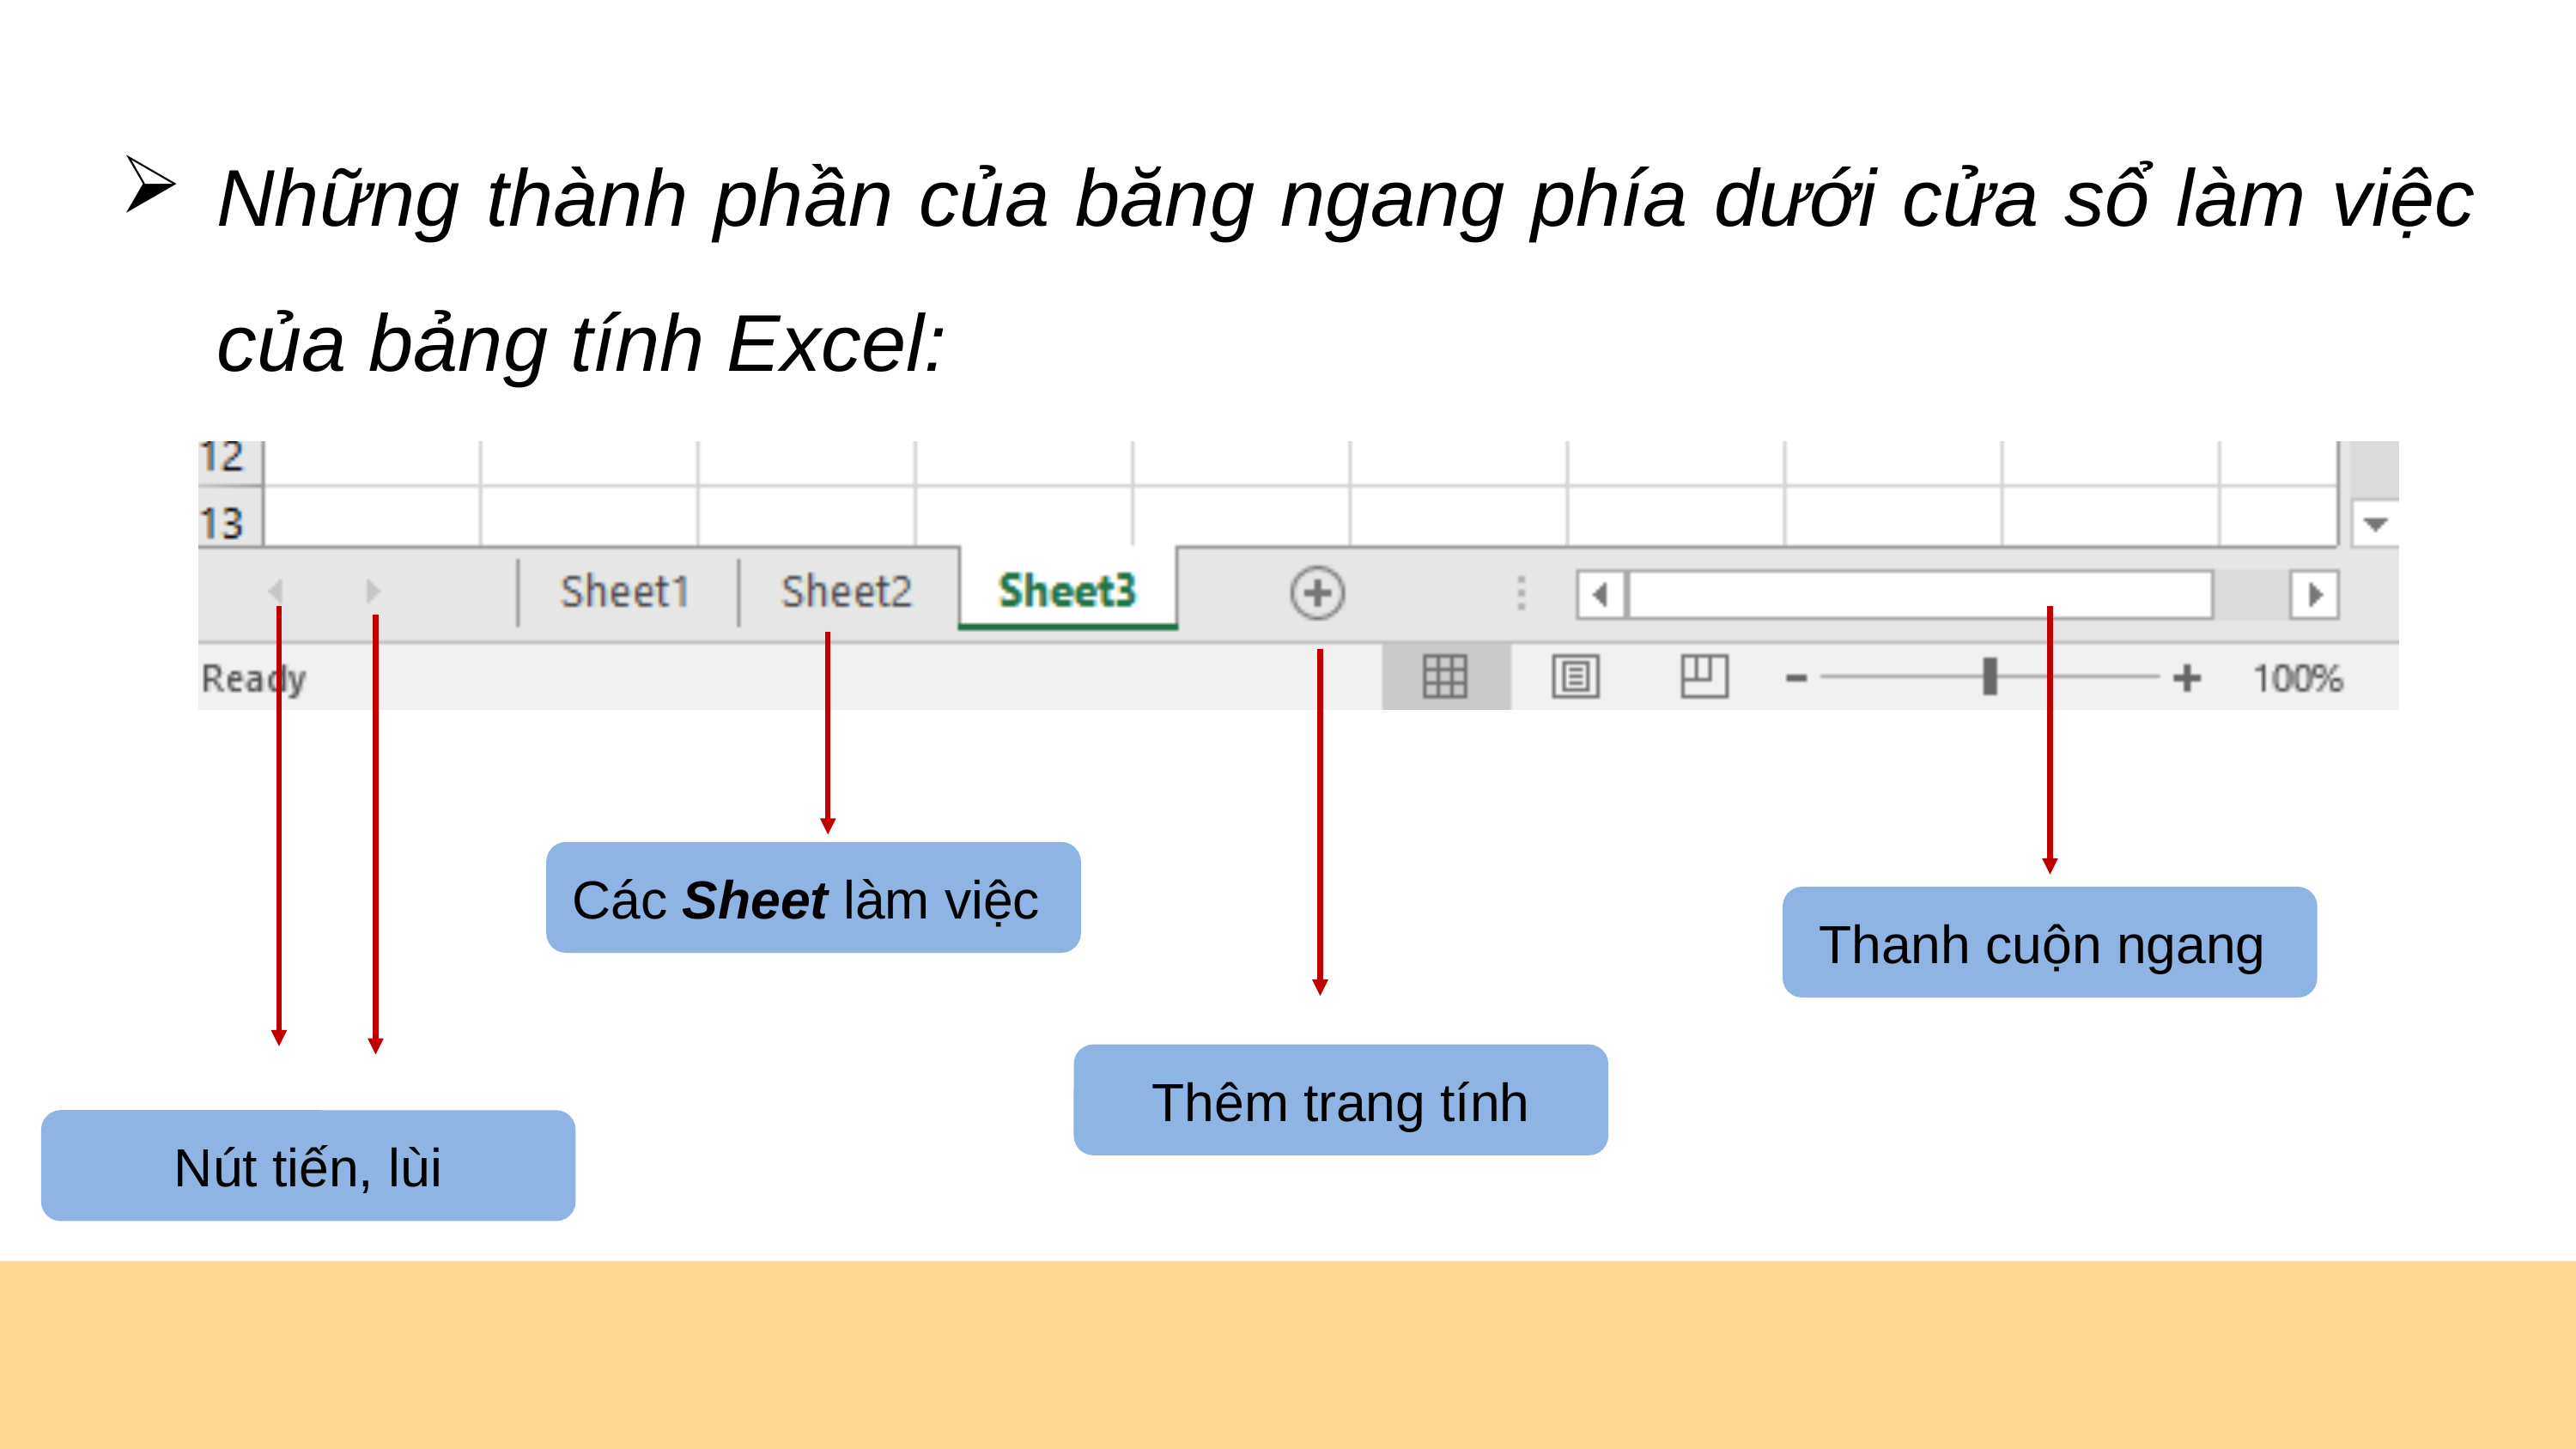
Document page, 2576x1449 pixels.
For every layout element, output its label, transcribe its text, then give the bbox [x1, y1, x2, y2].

text_box Những thành phần của băng ngang phía dưới cửa sổ làm việc của bảng tính Excel: [106, 91, 2490, 394]
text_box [0, 1260, 2576, 1449]
text_box Nút tiến, lùi [40, 1110, 576, 1222]
text_box Các Sheet làm việc [546, 841, 1081, 954]
picture [198, 440, 2399, 710]
text_box Thêm trang tính [1073, 1044, 1609, 1155]
text_box Thanh cuộn ngang [1783, 886, 2318, 998]
